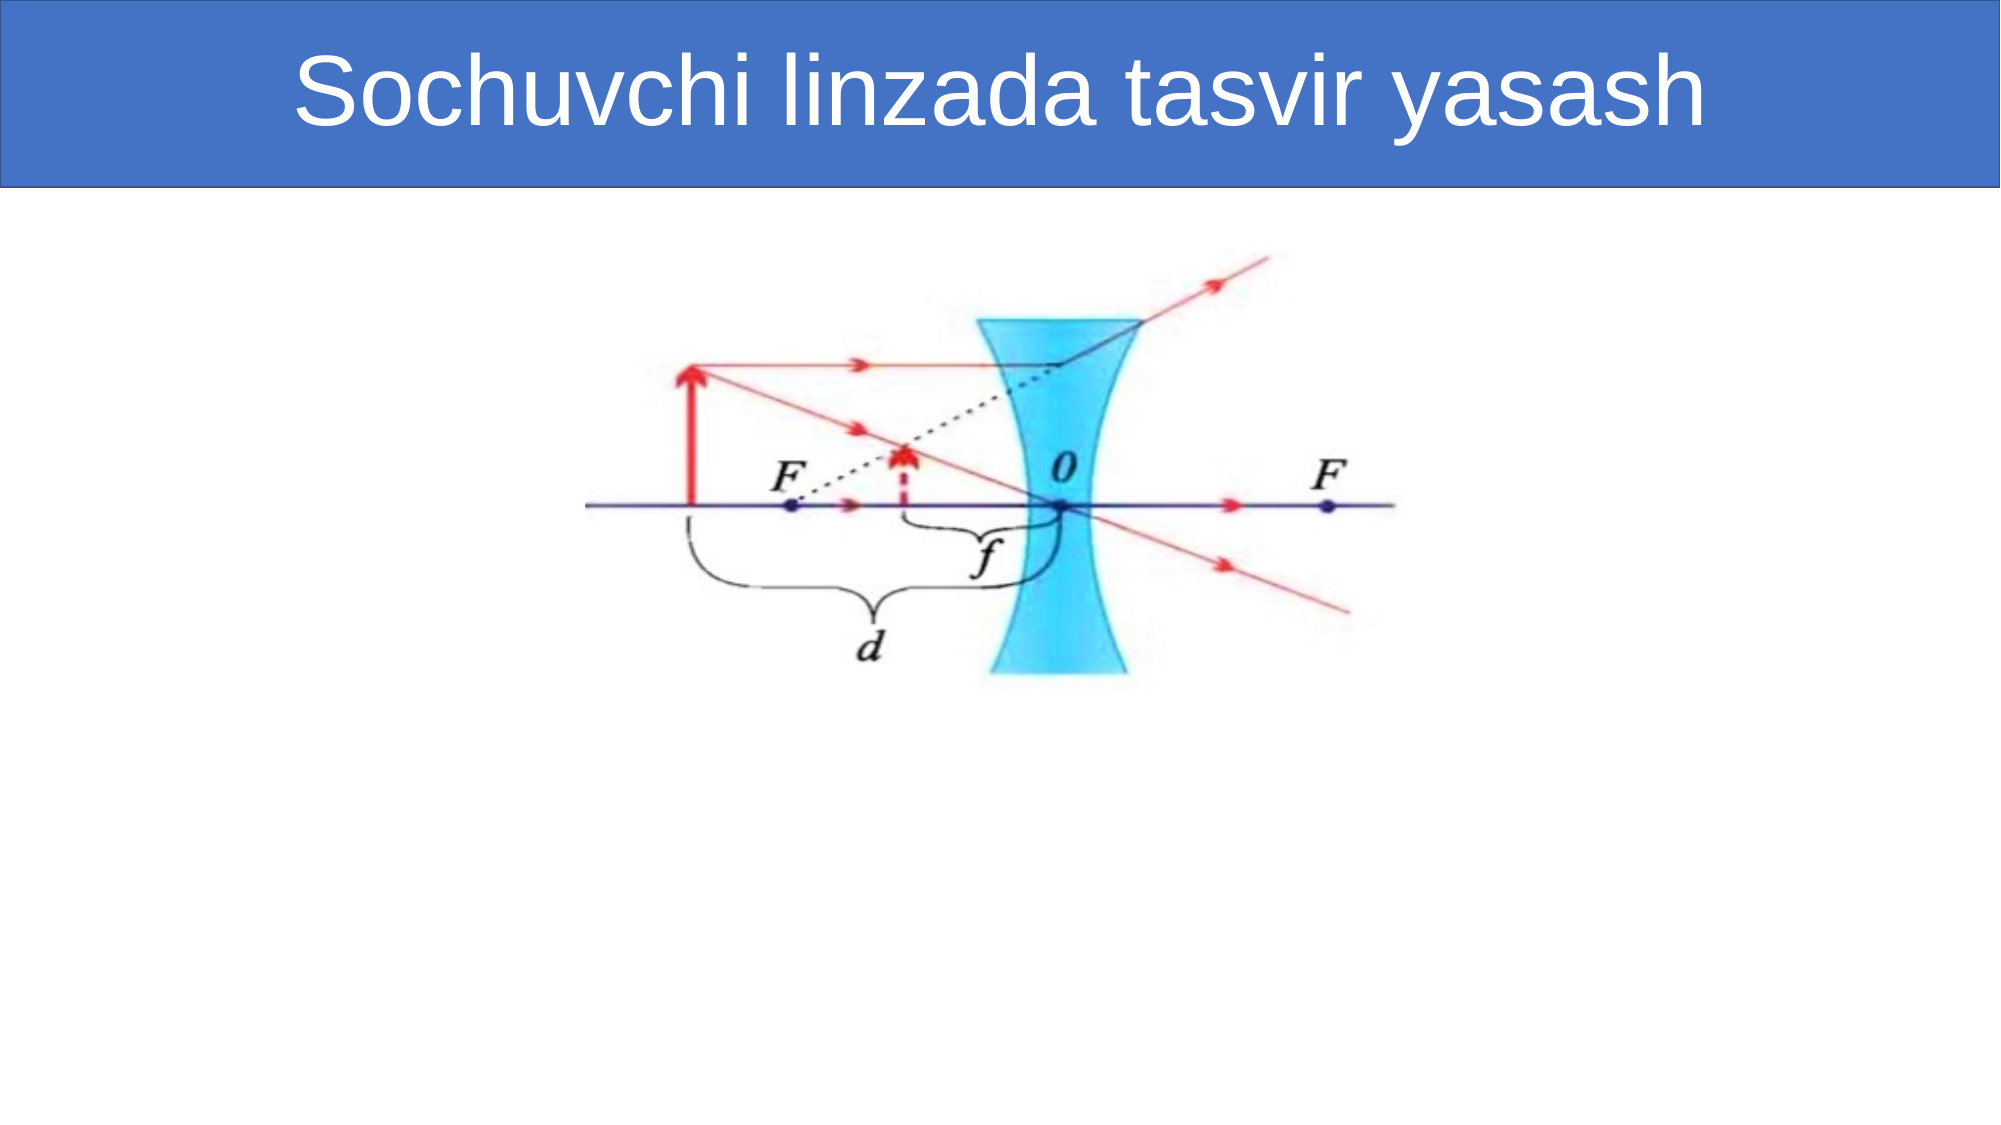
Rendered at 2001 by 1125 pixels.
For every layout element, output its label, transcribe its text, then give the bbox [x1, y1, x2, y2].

title Sochuvchi linzada tasvir yasash [0, 0, 2000, 188]
picture [585, 247, 1426, 690]
